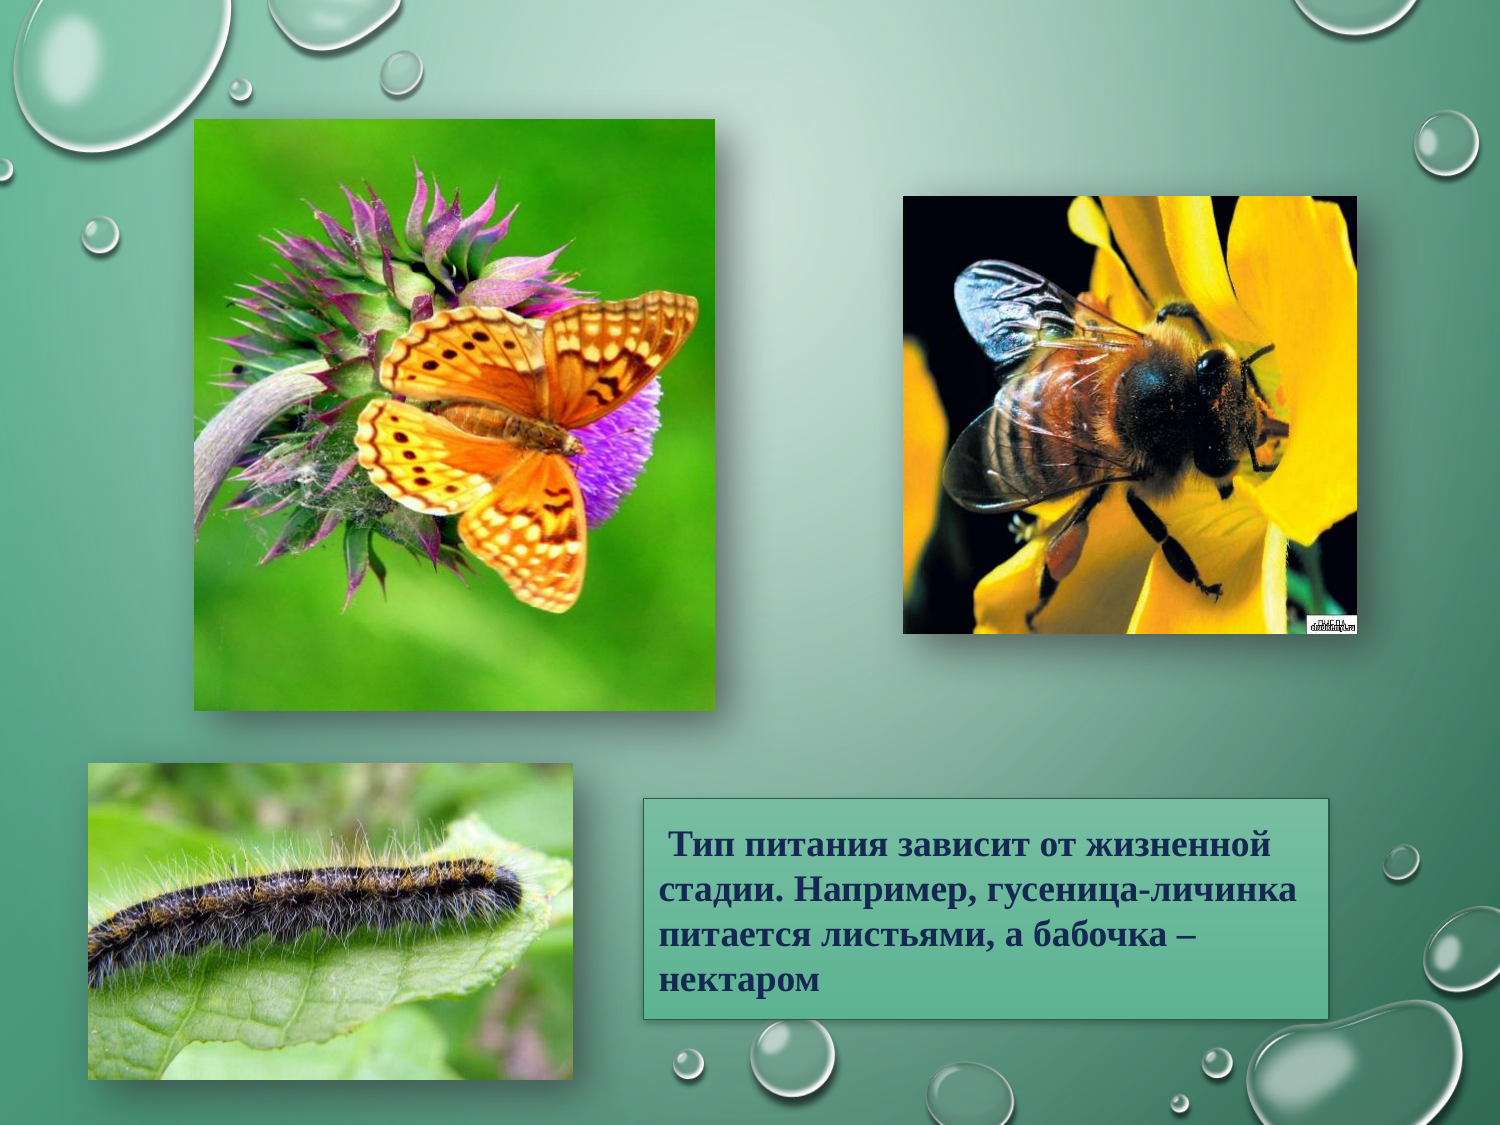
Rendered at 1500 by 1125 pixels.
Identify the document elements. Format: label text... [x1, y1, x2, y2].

picture [0, 0, 1500, 1125]
text_box Тип питания зависит от жизненной стадии. Например, гусеница-личинка питается листьями, а бабочка – нектаром [643, 798, 1330, 1020]
